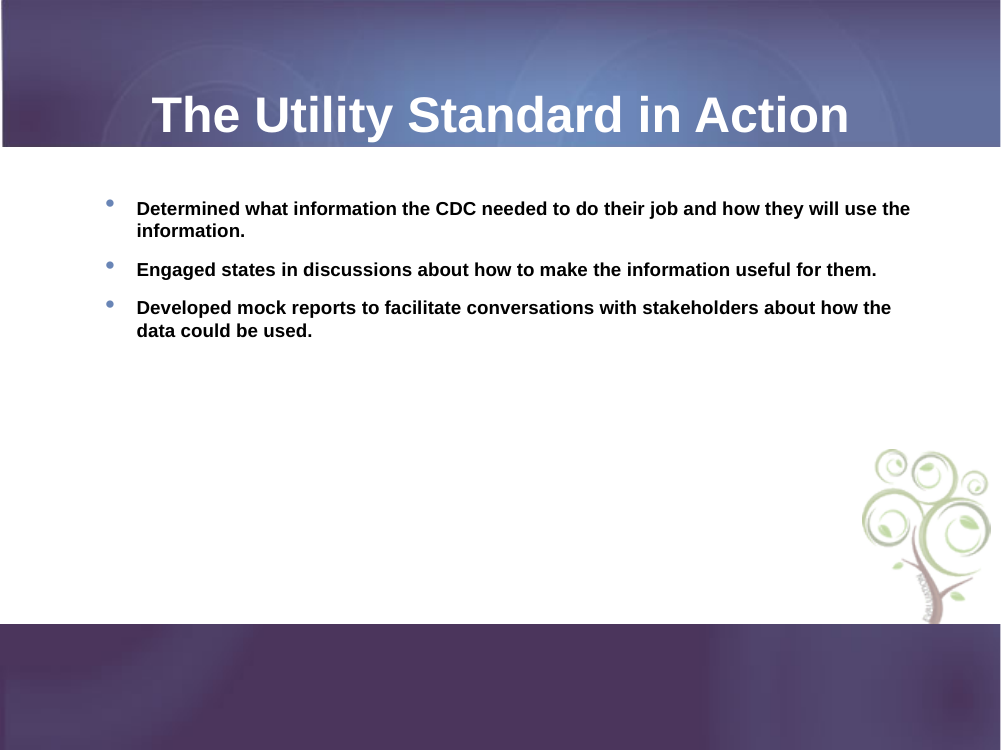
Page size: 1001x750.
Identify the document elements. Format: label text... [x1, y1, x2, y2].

list Determined what information the CDC needed to do their job and how they will use the information. Engaged states in discussions about how to make the information useful for them. Developed mock reports to facilitate conversations with stakeholders about how the data could be used. [45, 190, 926, 576]
title The Utility Standard in Action [75, 49, 927, 176]
picture [0, 0, 1001, 147]
picture [0, 449, 1001, 750]
